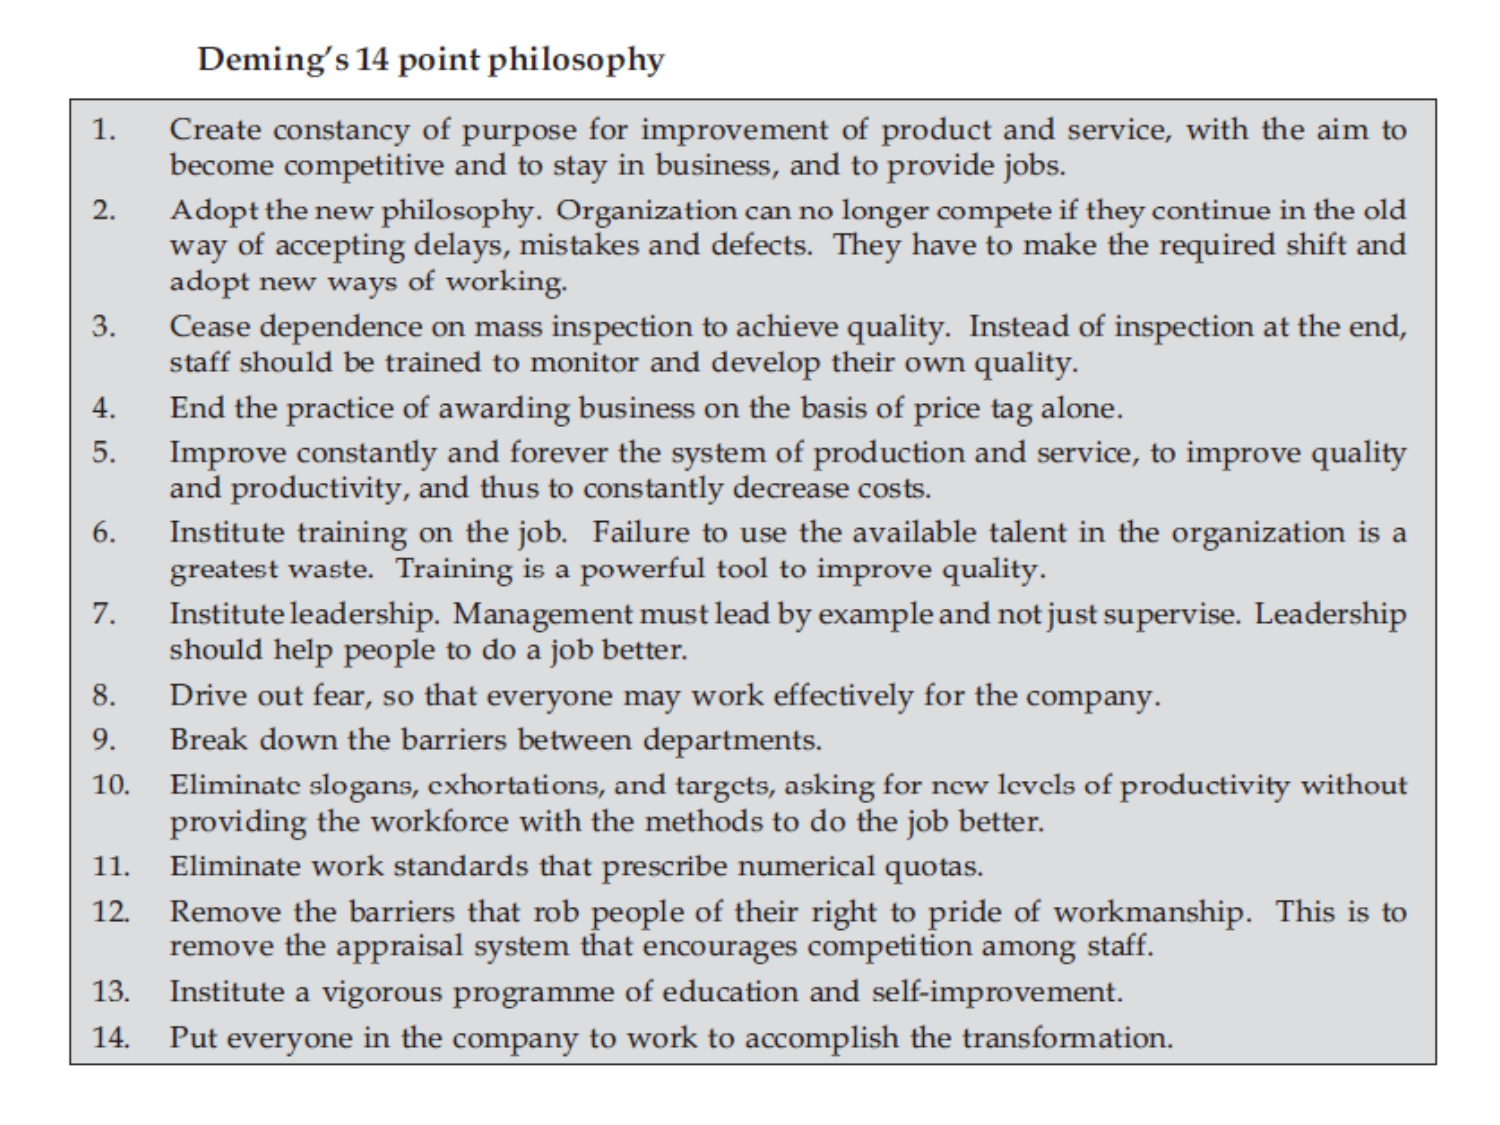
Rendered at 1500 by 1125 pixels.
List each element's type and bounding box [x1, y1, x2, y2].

list [41, 42, 1459, 1095]
